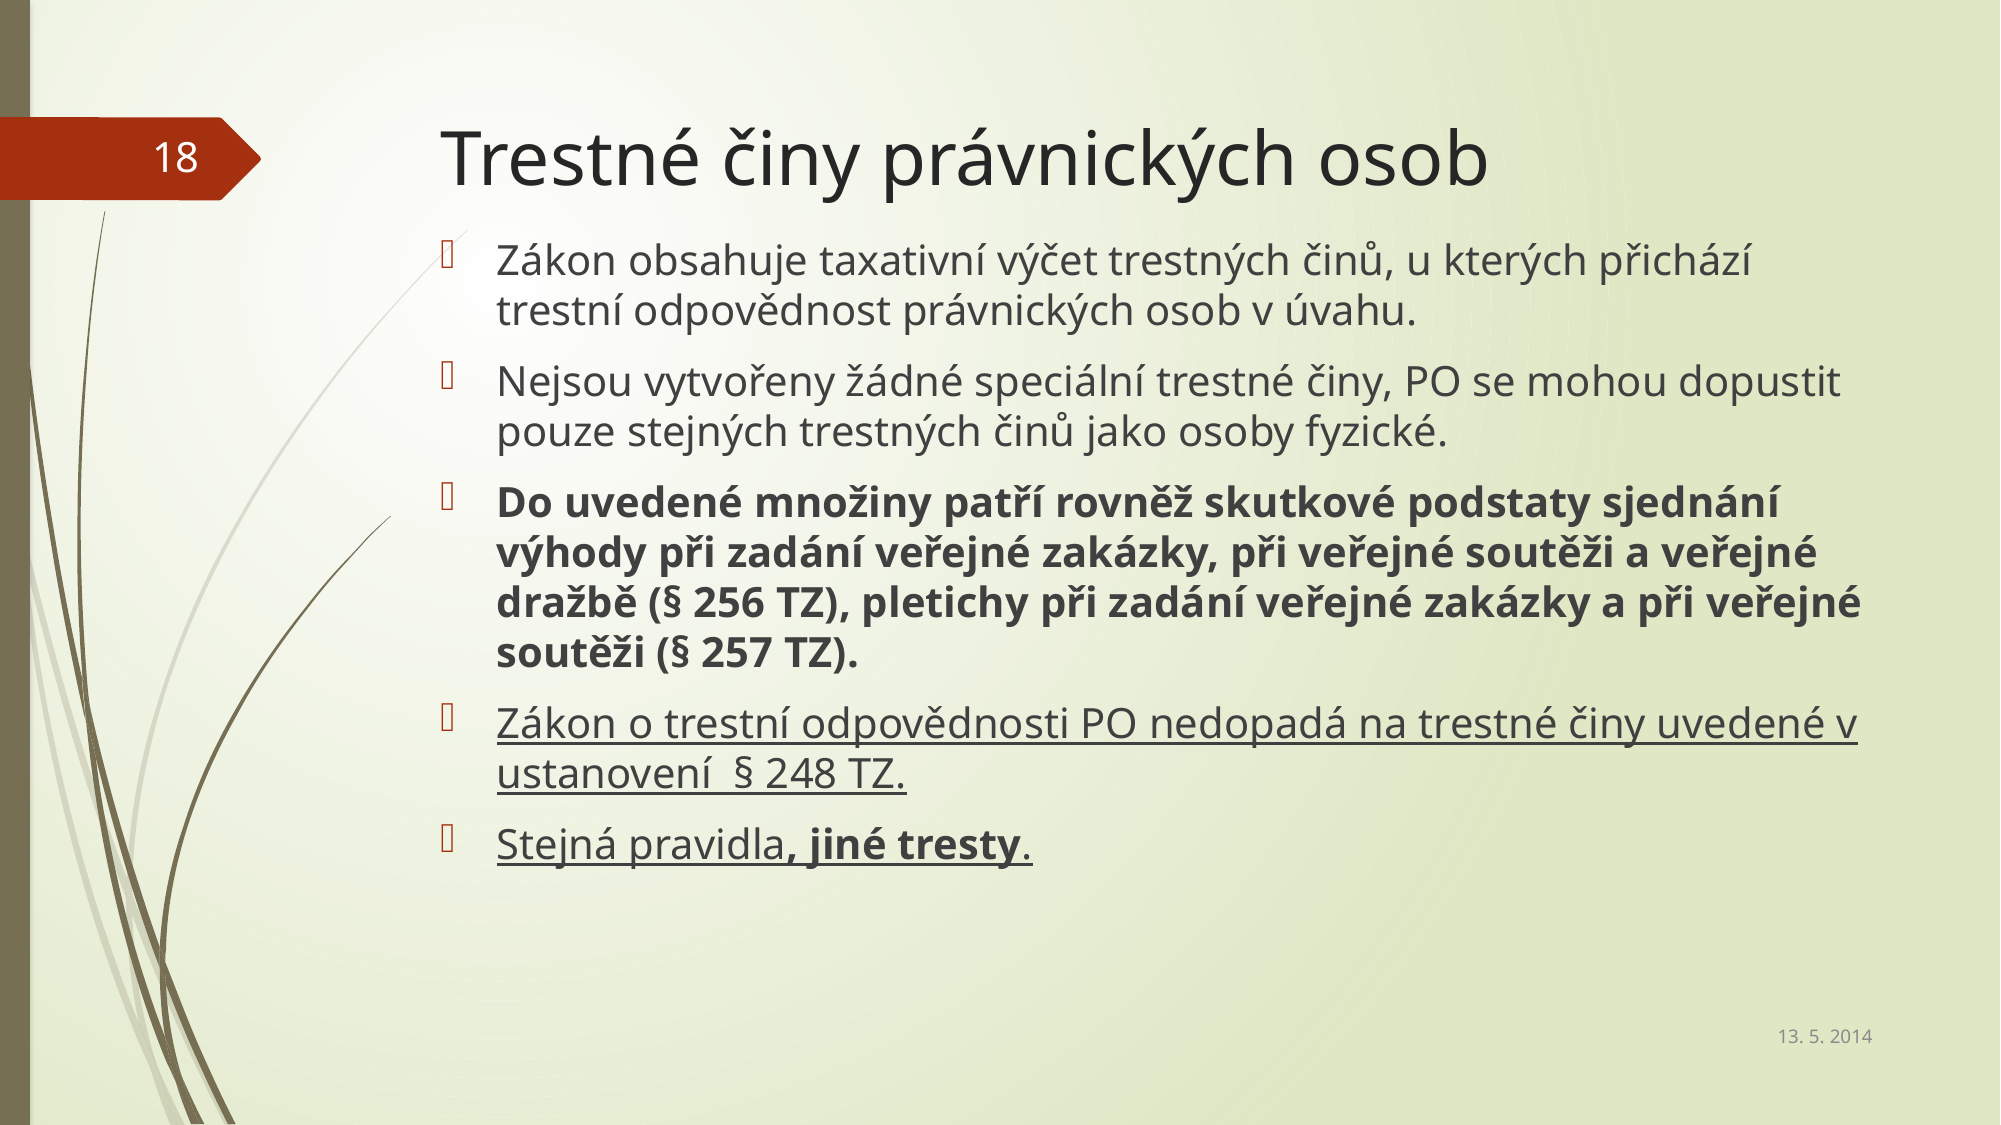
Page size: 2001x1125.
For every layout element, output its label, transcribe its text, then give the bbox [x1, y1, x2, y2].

slide_number 18 [87, 129, 216, 190]
list Zákon obsahuje taxativní výčet trestných činů, u kterých přichází trestní odpovědnost právnických osob v úvahu. Nejsou vytvořeny žádné speciální trestné činy, PO se mohou dopustit pouze stejných trestných činů jako osoby fyzické. Do uvedené množiny patří rovněž skutkové podstaty sjednání výhody při zadání veřejné zakázky, při veřejné soutěži a veřejné dražbě (§ 256 TZ), pletichy při zadání veřejné zakázky a při veřejné soutěži (§ 257 TZ). Zákon o trestní odpovědnosti PO nedopadá na trestné činy uvedené v ustanovení § 248 TZ. Stejná pravidla, jiné tresty. [425, 226, 1888, 970]
slide_number 13. 5. 2014 [1699, 1005, 1888, 1067]
title Trestné činy právnických osob [425, 102, 1888, 226]
